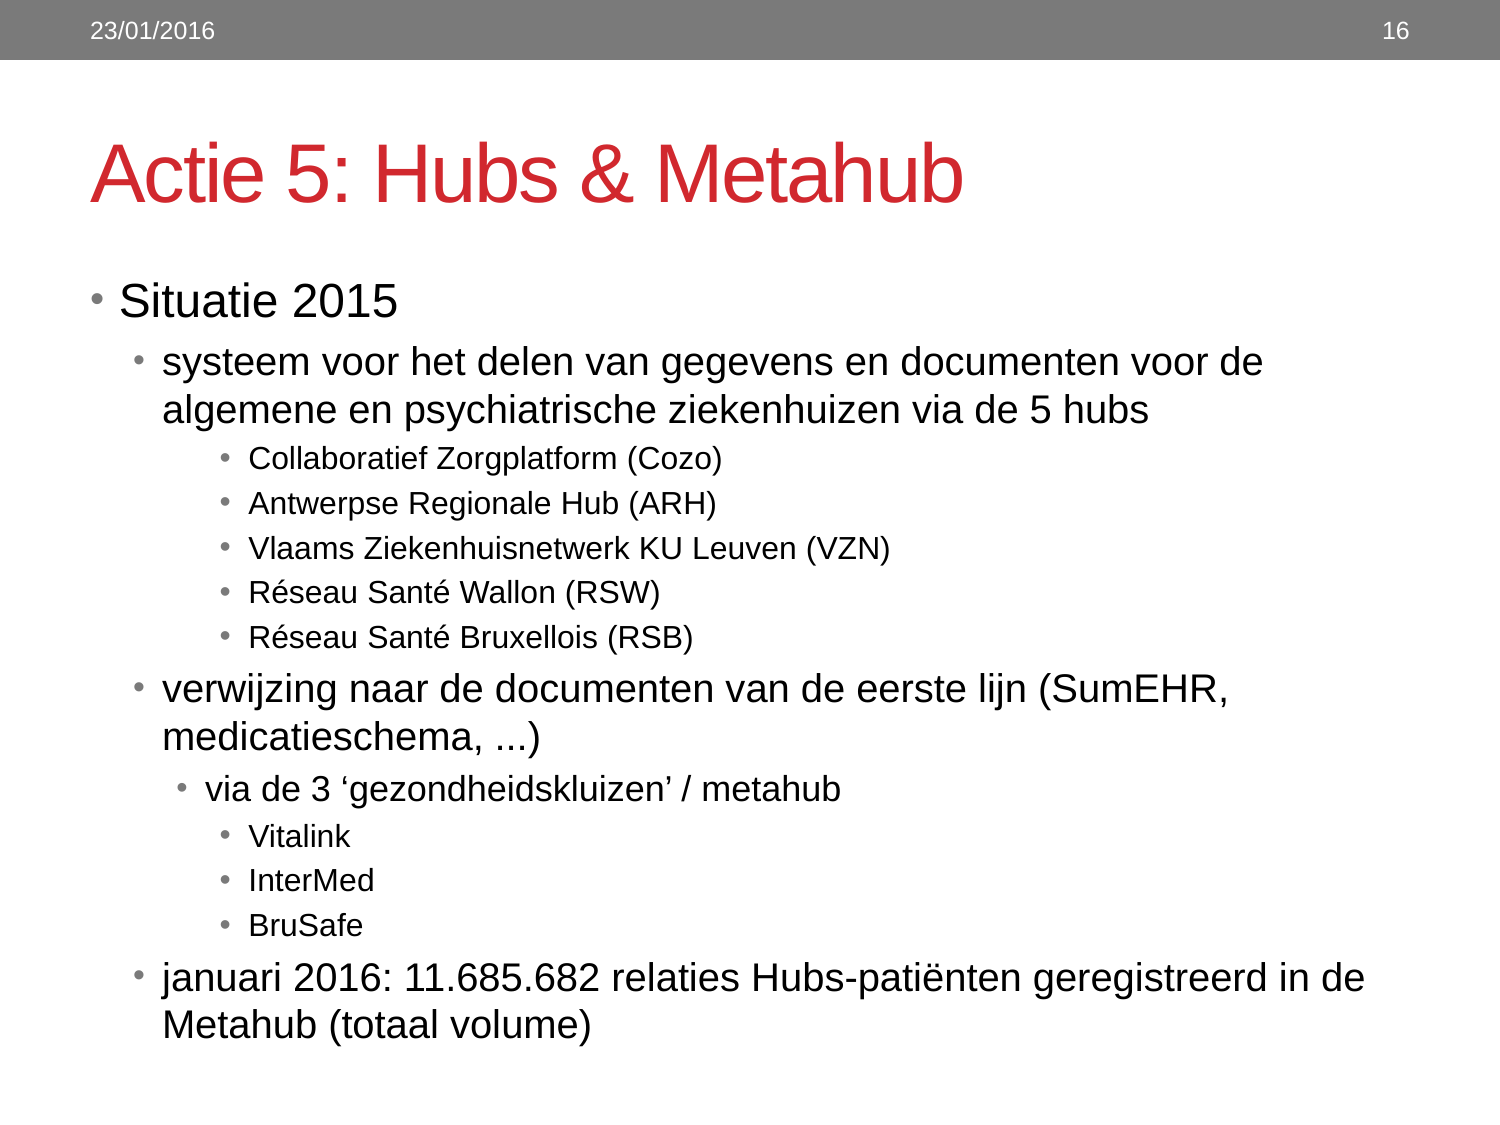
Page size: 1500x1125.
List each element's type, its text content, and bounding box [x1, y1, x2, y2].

slide_number 16 [1250, 3, 1425, 57]
list Situatie 2015 systeem voor het delen van gegevens en documenten voor de algemene en psychiatrische ziekenhuizen via de 5 hubs Collaboratief Zorgplatform (Cozo) Antwerpse Regionale Hub (ARH) Vlaams Ziekenhuisnetwerk KU Leuven (VZN) Réseau Santé Wallon (RSW) Réseau Santé Bruxellois (RSB) verwijzing naar de documenten van de eerste lijn (SumEHR, medicatieschema, ...) via de 3 ‘gezondheidskluizen’ / metahub Vitalink InterMed BruSafe januari 2016: 11.685.682 relaties Hubs-patiënten geregistreerd in de Metahub (totaal volume) [75, 262, 1425, 1063]
title Actie 5: Hubs & Metahub [75, 87, 1425, 250]
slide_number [75, 3, 550, 57]
